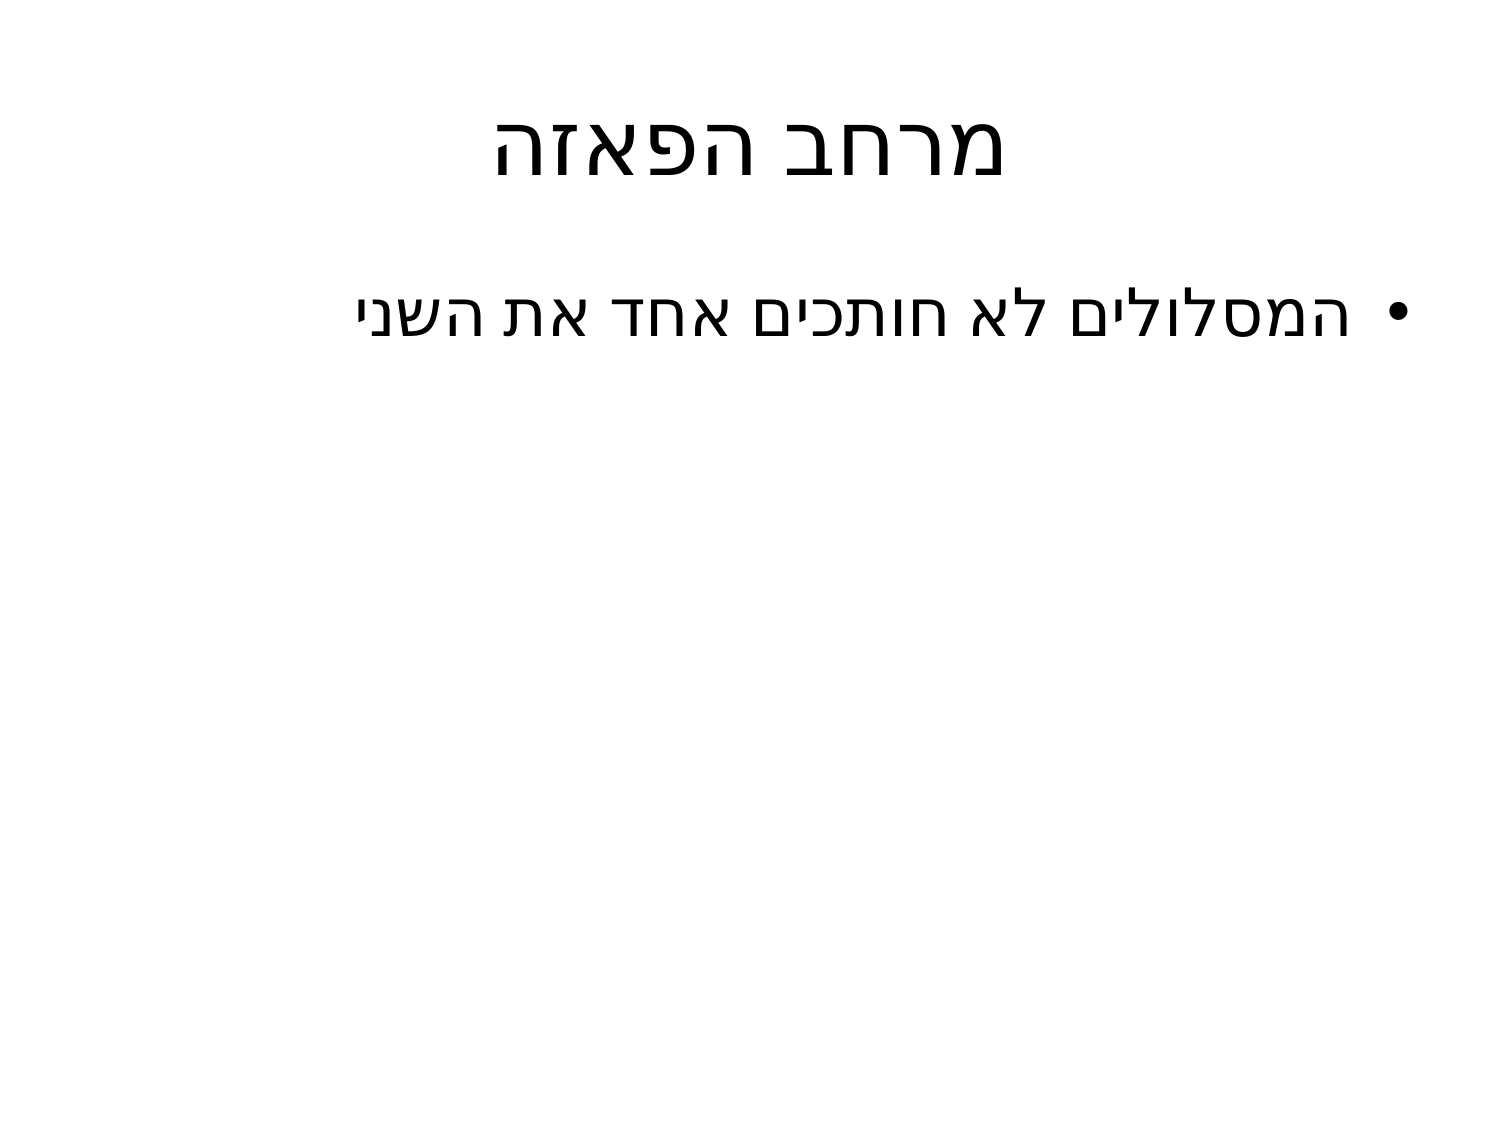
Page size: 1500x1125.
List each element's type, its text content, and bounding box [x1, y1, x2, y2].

title מרחב הפאזה [75, 45, 1425, 233]
list המסלולים לא חותכים אחד את השני [75, 262, 1425, 1005]
